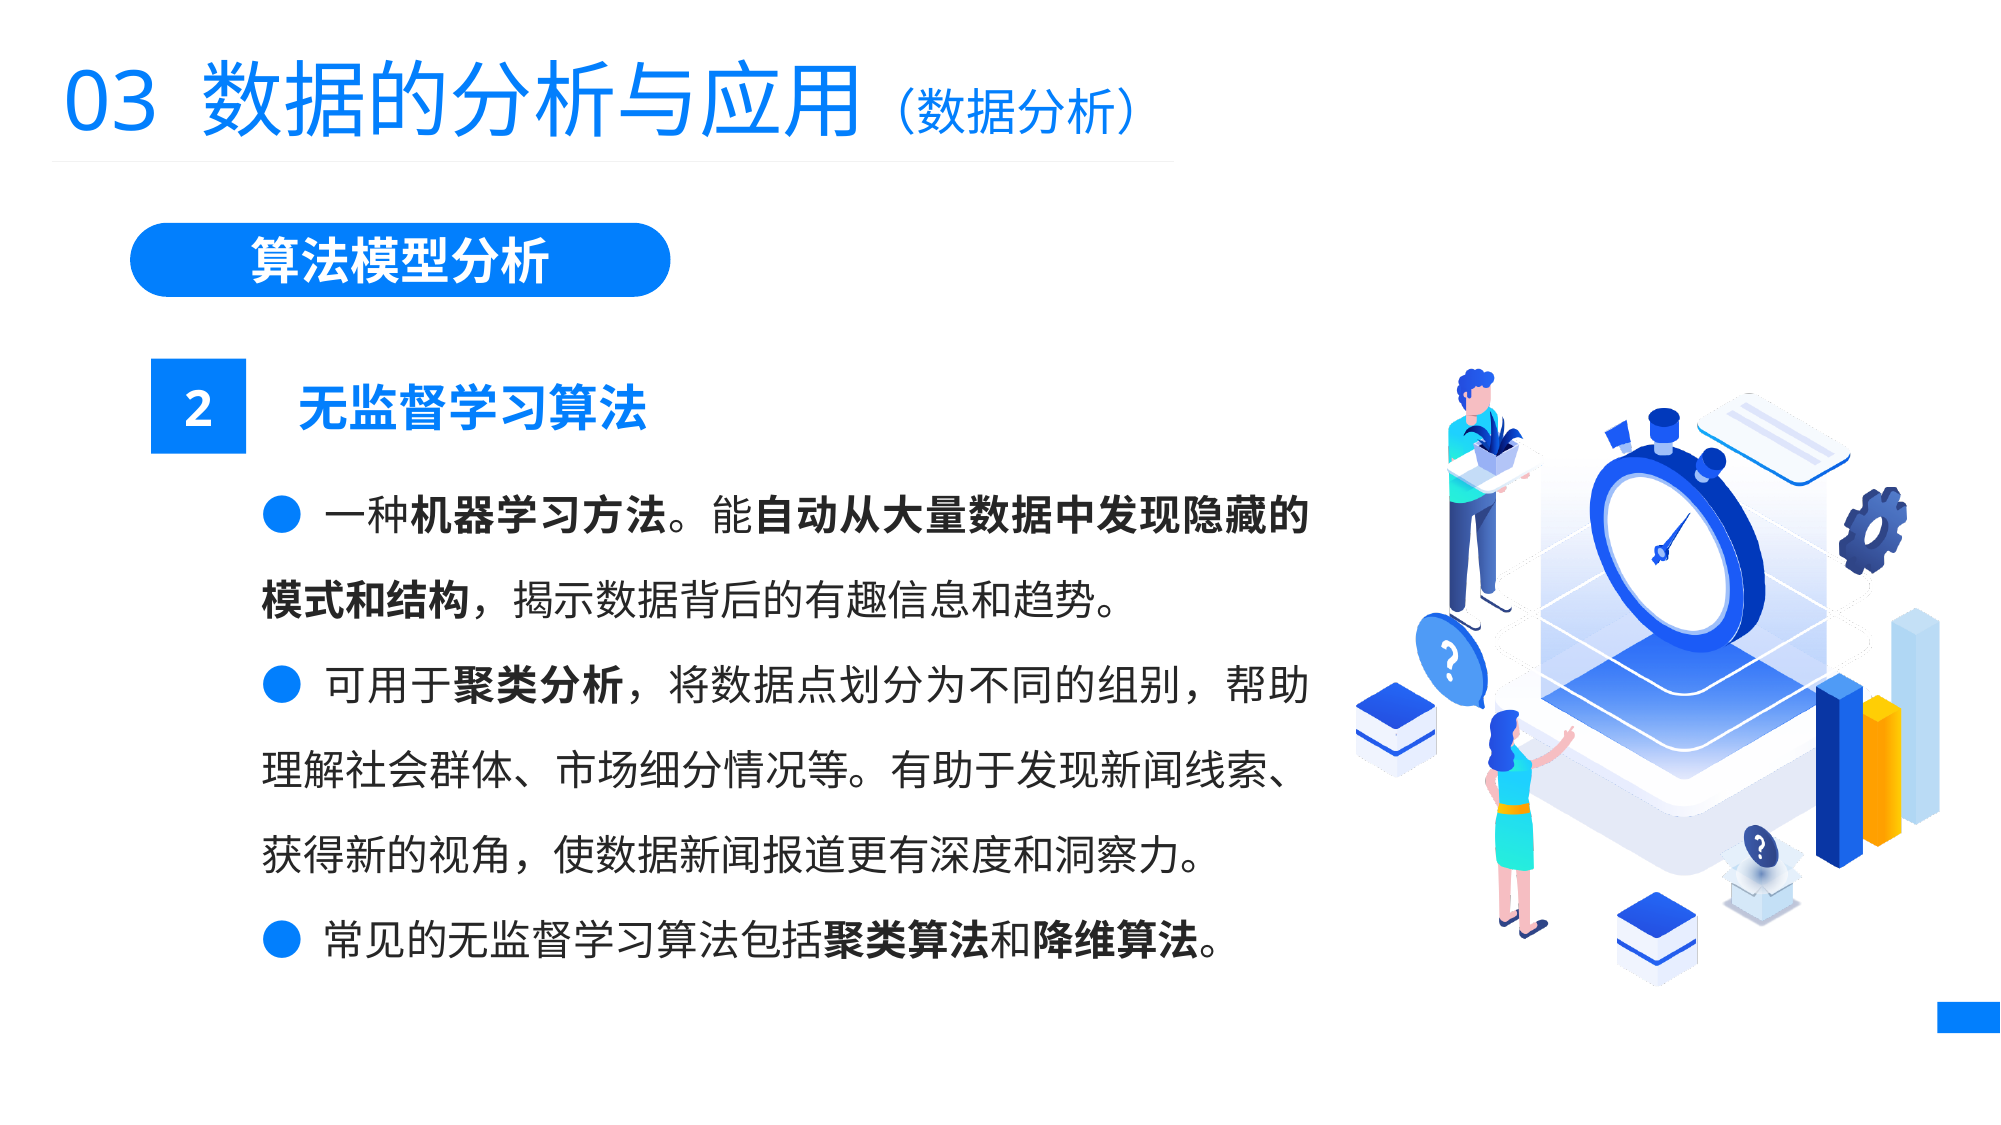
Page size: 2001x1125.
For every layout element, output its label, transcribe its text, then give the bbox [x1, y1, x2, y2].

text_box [48, 39, 1202, 257]
text_box 算法模型分析 [129, 257, 672, 298]
text_box [1936, 1001, 2000, 1034]
picture [1346, 333, 2000, 987]
text_box 2 [150, 357, 247, 455]
text_box ● 一种机器学习方法。能自动从大量数据中发现隐藏的模式和结构，揭示数据背后的有趣信息和趋势。 ● 可用于聚类分析，将数据点划分为不同的组别，帮助理解社会群体、市场细分情况等。有助于发现新闻线索、获得新的视角，使数据新闻报道更有深度和洞察力。 ● 常见的无监督学习算法包括聚类算法和降维算法。 [261, 453, 1311, 971]
text_box 无监督学习算法 [298, 368, 1346, 444]
